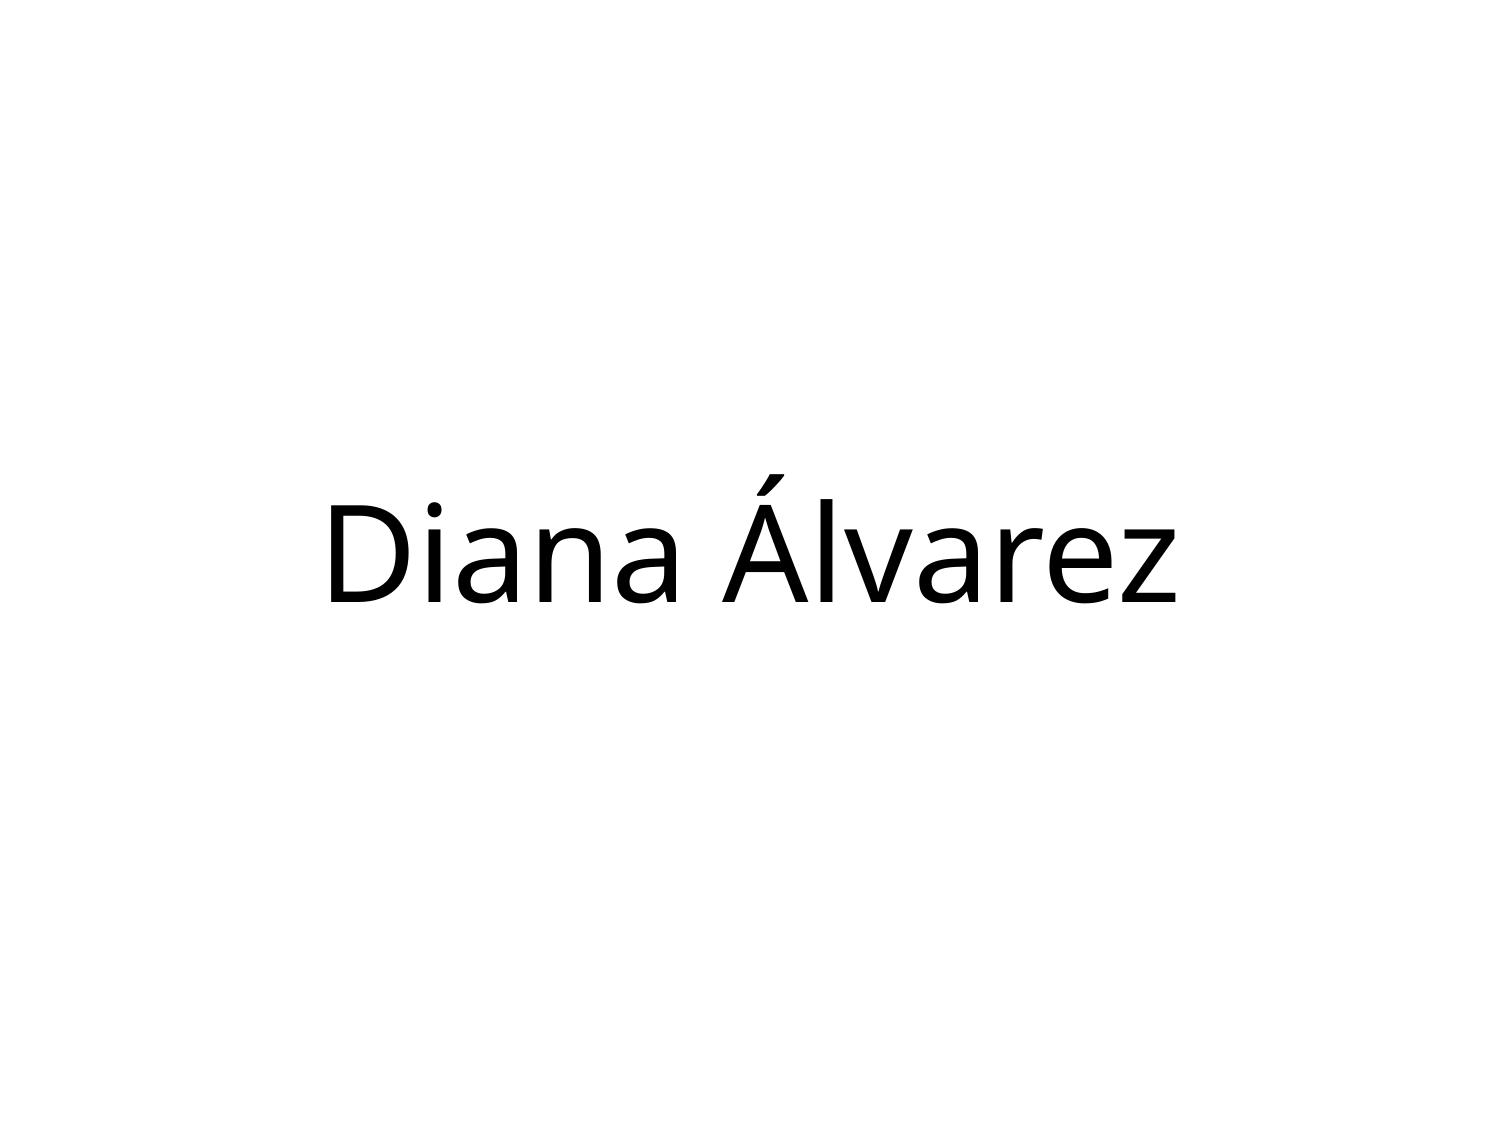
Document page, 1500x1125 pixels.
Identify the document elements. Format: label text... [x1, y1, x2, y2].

title Diana Álvarez [75, 454, 1425, 643]
